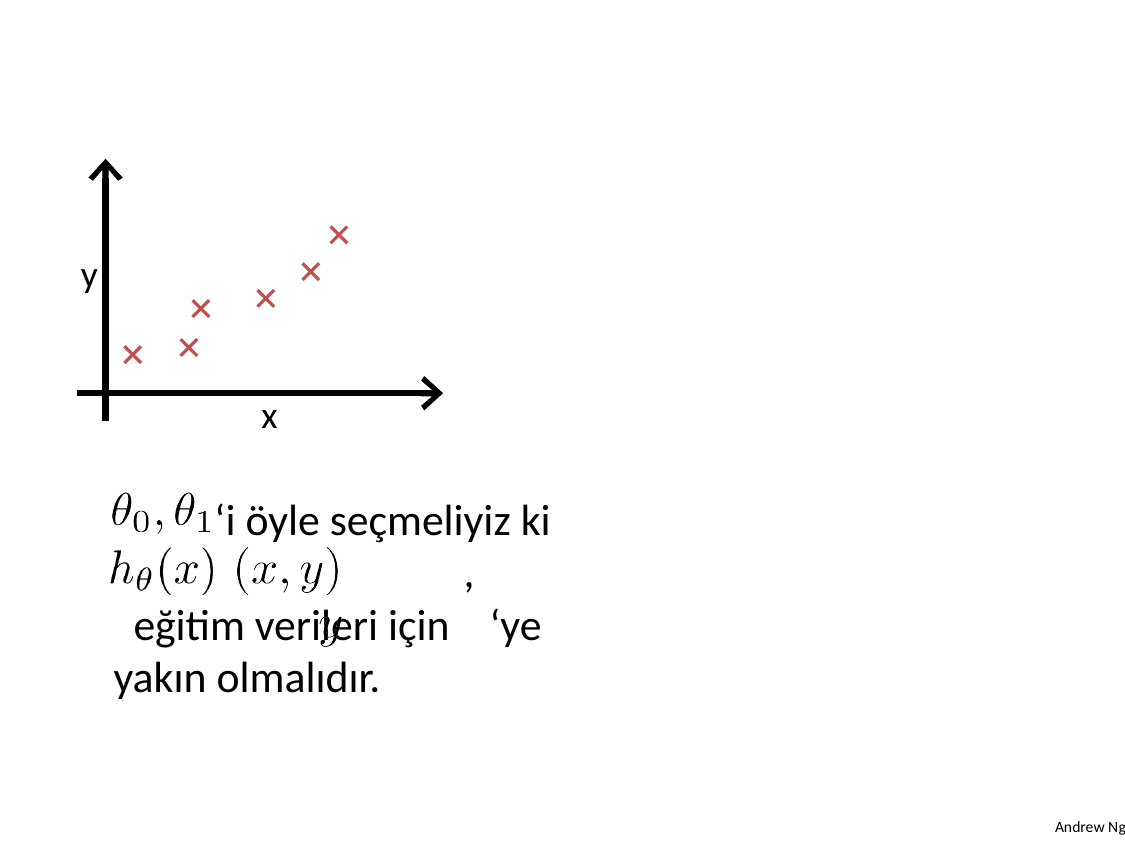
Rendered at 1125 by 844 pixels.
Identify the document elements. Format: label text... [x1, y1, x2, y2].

text_box x [246, 383, 293, 392]
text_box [124, 226, 348, 364]
text_box y [66, 243, 101, 303]
text_box x [246, 401, 293, 444]
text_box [0, 483, 591, 712]
